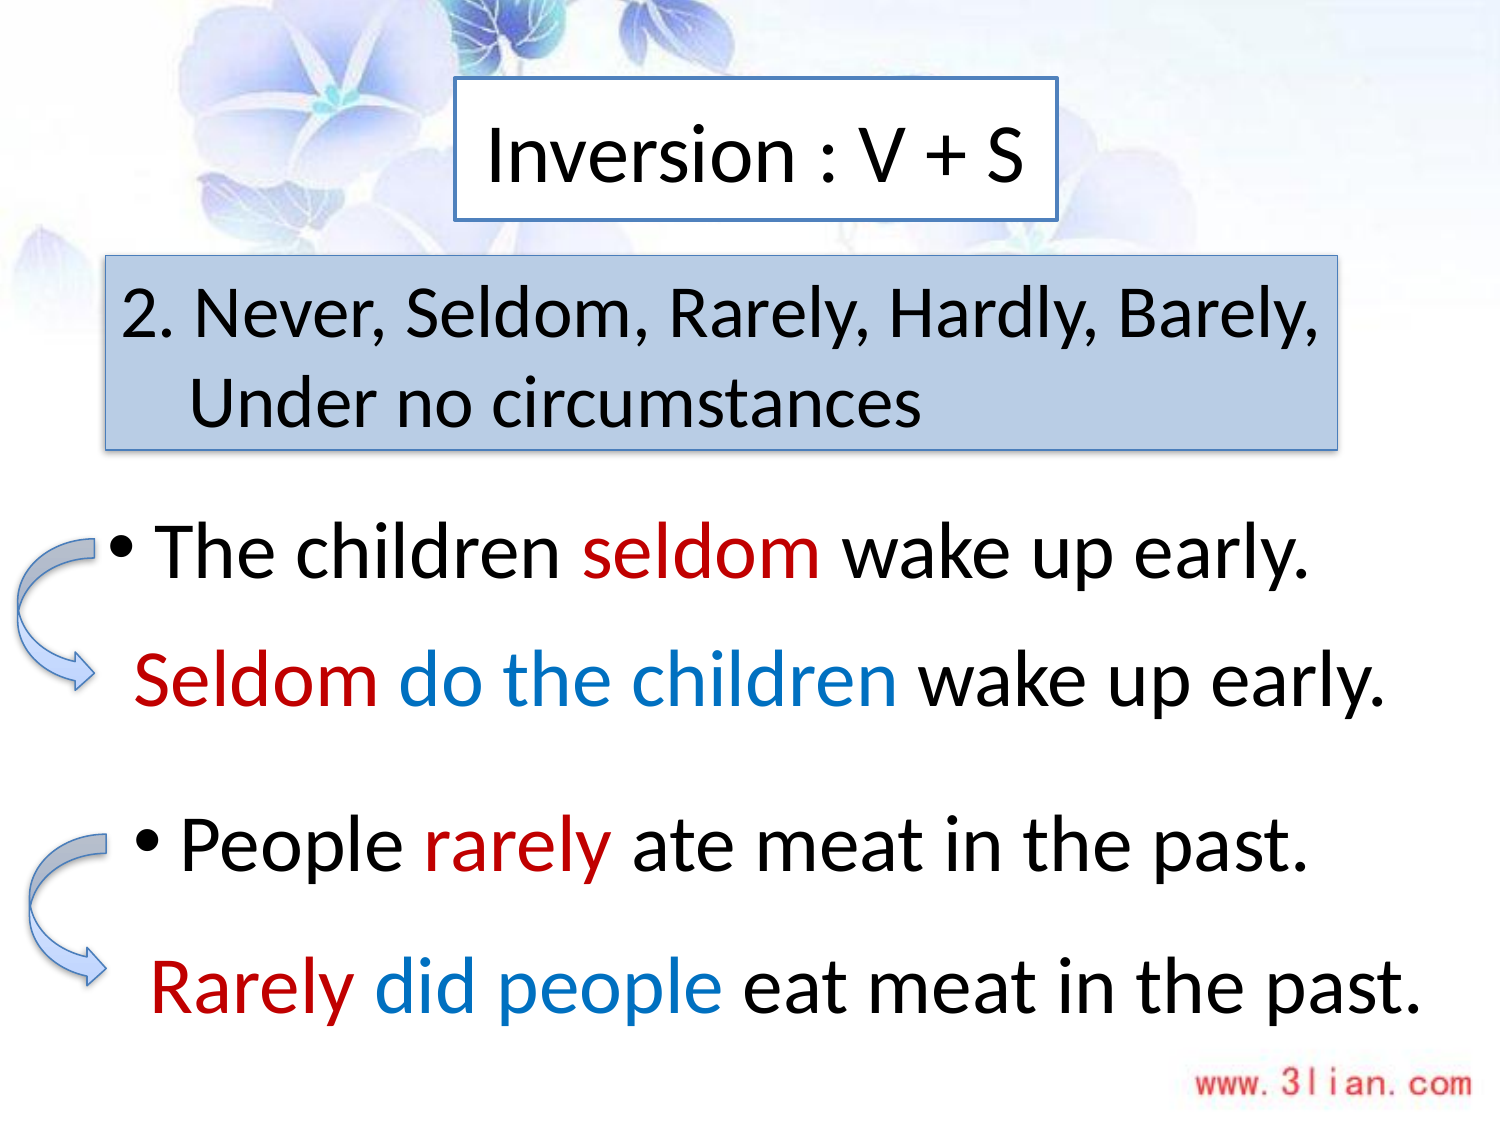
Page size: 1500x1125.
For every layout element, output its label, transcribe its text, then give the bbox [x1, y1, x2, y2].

text_box People rarely ate meat in the past. [118, 763, 1328, 895]
text_box Seldom do the children wake up early. [118, 597, 1404, 730]
text_box [28, 833, 107, 987]
text_box Rarely did people eat meat in the past. [134, 905, 1441, 1037]
text_box The children seldom wake up early. [92, 470, 1328, 602]
text_box 2. Never, Seldom, Rarely, Hardly, Barely, Under no circumstances [105, 255, 1338, 451]
text_box [16, 538, 96, 692]
title Inversion : V + S [453, 76, 1059, 222]
picture [0, 0, 1500, 1125]
text_box [112, 763, 118, 892]
